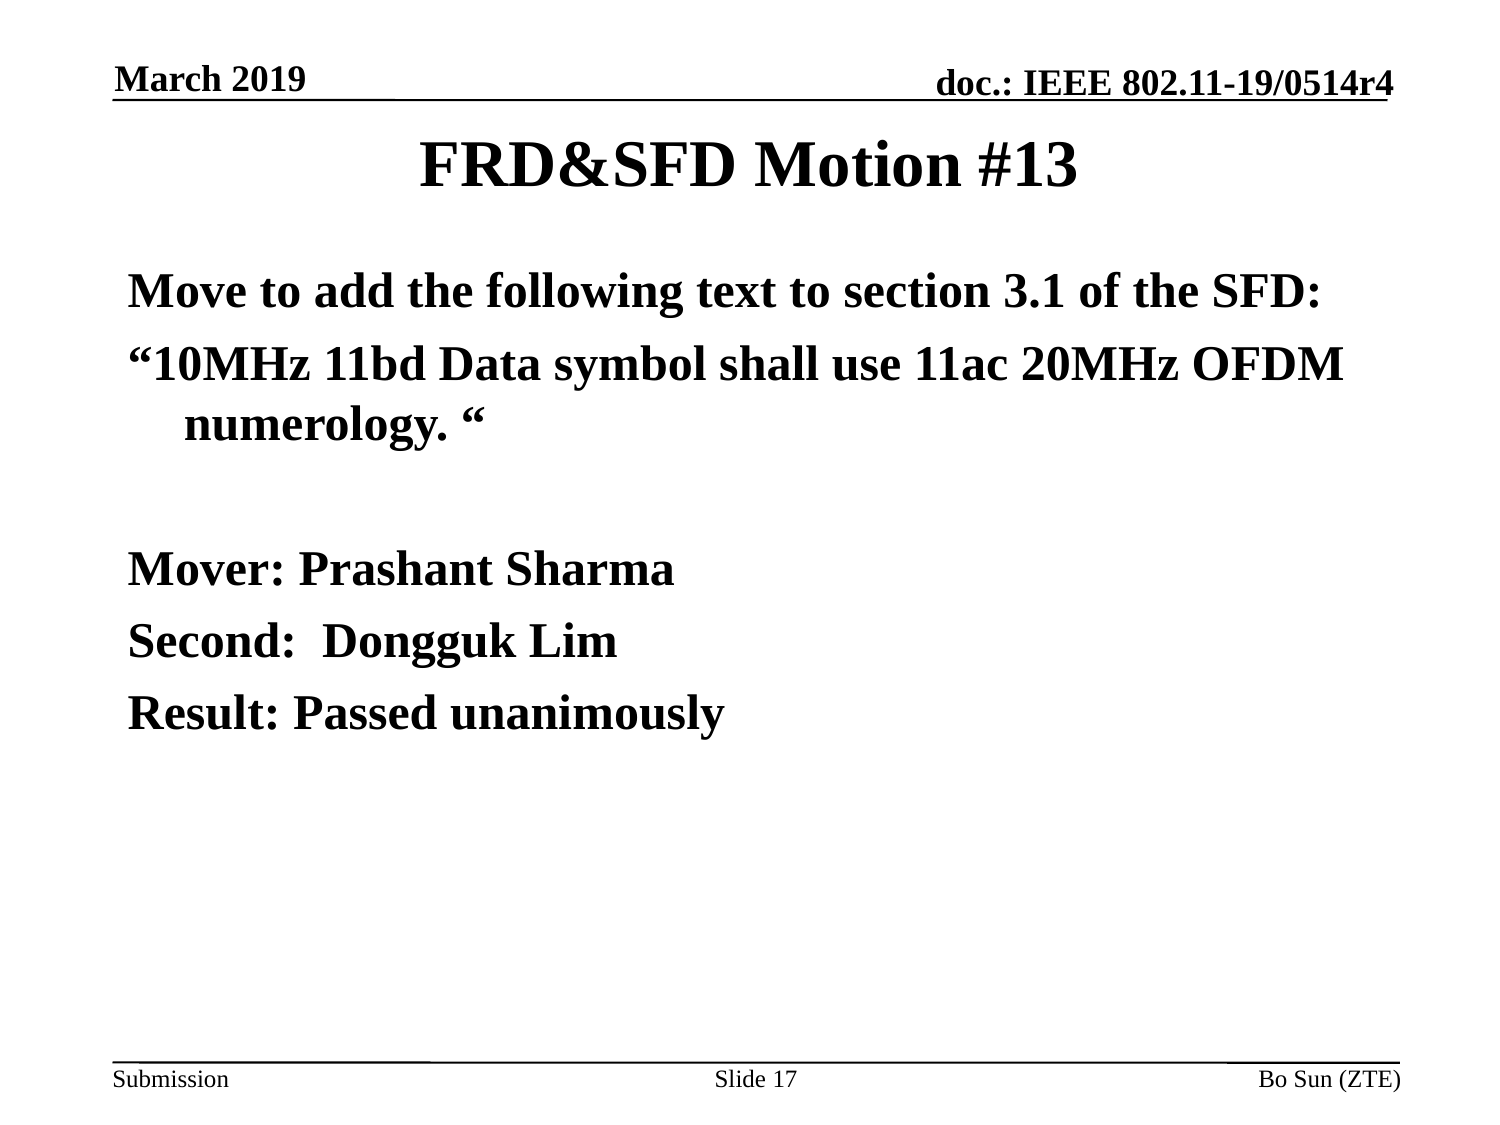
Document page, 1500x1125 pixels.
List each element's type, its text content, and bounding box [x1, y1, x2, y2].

list Move to add the following text to section 3.1 of the SFD: “10MHz 11bd Data symbol shall use 11ac 20MHz OFDM numerology. “ Mover: Prashant Sharma Second: Dongguk Lim Result: Passed unanimously [112, 249, 1388, 1000]
footer Bo Sun (ZTE) [878, 1061, 1402, 1093]
slide_number Slide 17 [712, 1061, 800, 1123]
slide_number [114, 54, 423, 100]
title FRD&SFD Motion #13 [112, 112, 1388, 209]
